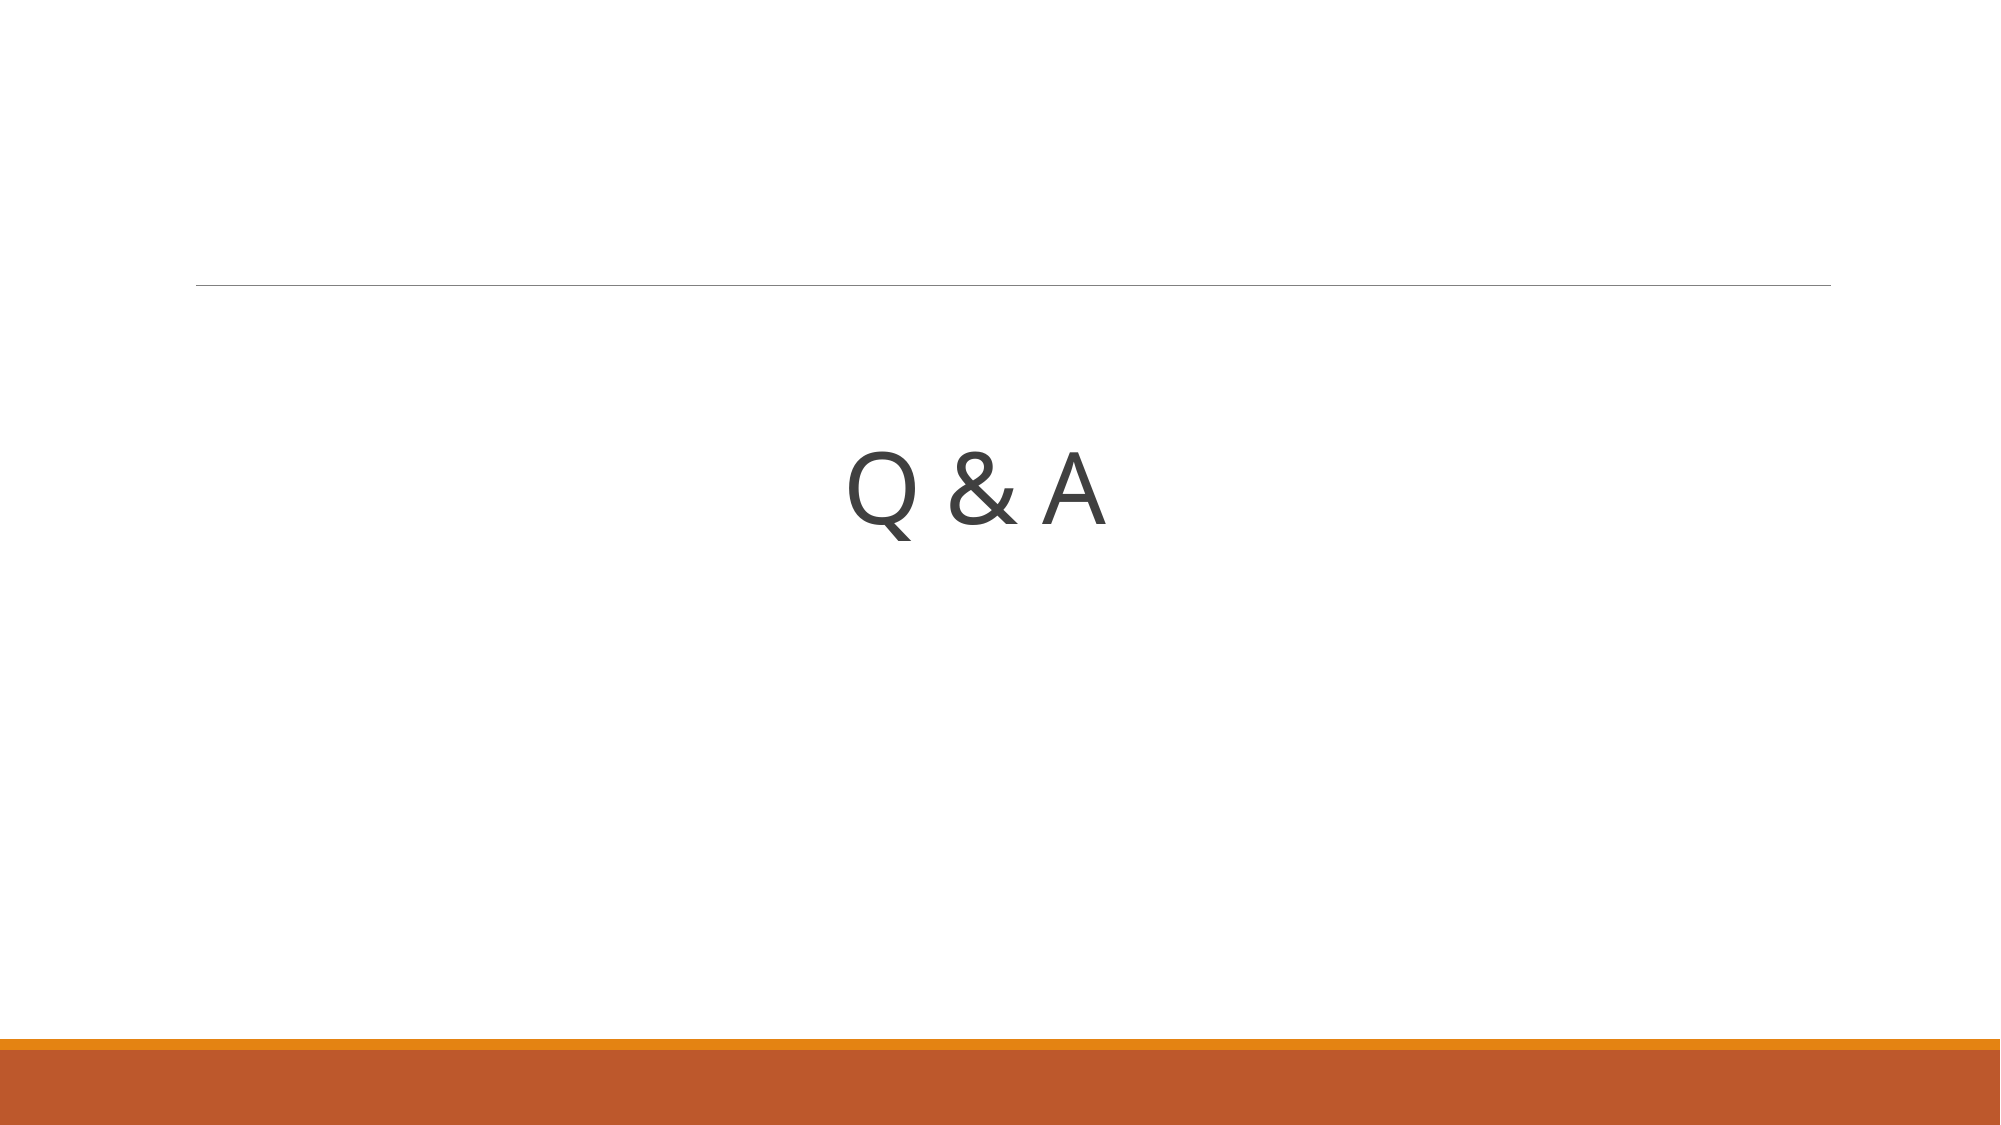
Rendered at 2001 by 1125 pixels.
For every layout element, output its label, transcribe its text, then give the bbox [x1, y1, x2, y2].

title Q & A [112, 335, 1838, 553]
